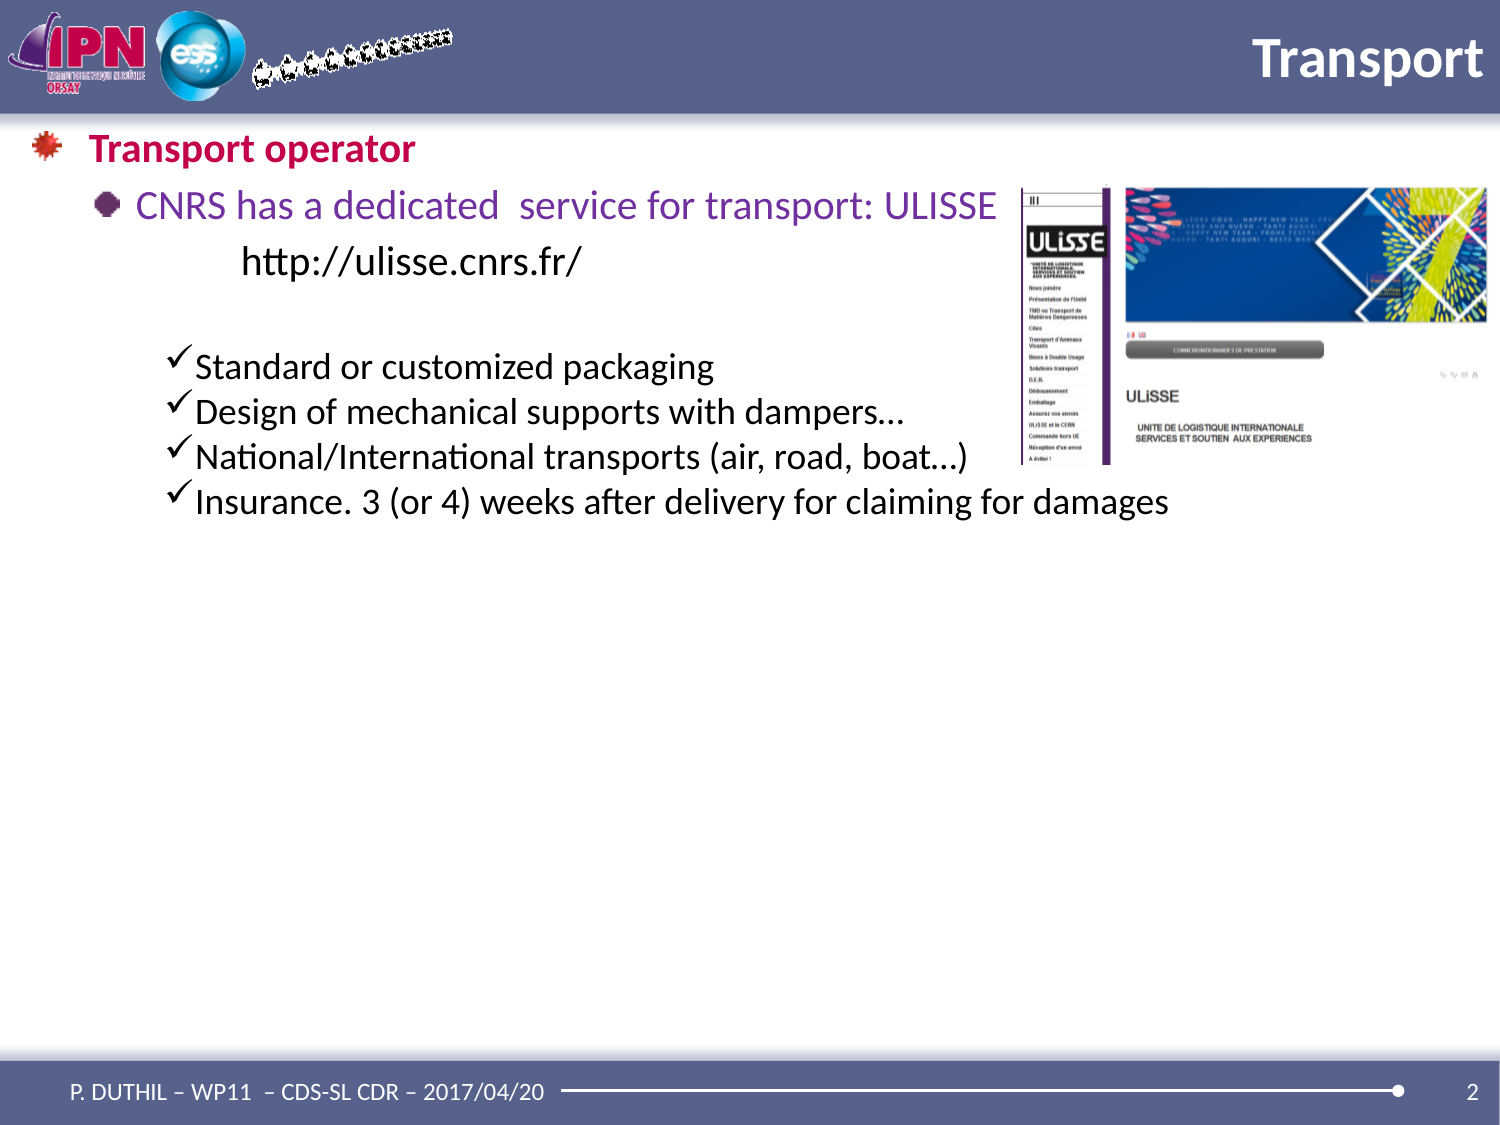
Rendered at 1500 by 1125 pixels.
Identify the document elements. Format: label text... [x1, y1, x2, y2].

picture [32, 131, 62, 161]
picture [1021, 184, 1500, 465]
picture [5, 11, 159, 101]
title Transport [159, 0, 1500, 113]
list Transport operator CNRS has a dedicated service for transport: ULISSE http://ulisse.cnrs.fr/ Standard or customized packaging Design of mechanical supports with dampers… National/International transports (air, road, boat…) Insurance. 3 (or 4) weeks after delivery for claiming for damages [29, 113, 1500, 1061]
picture [90, 187, 120, 217]
